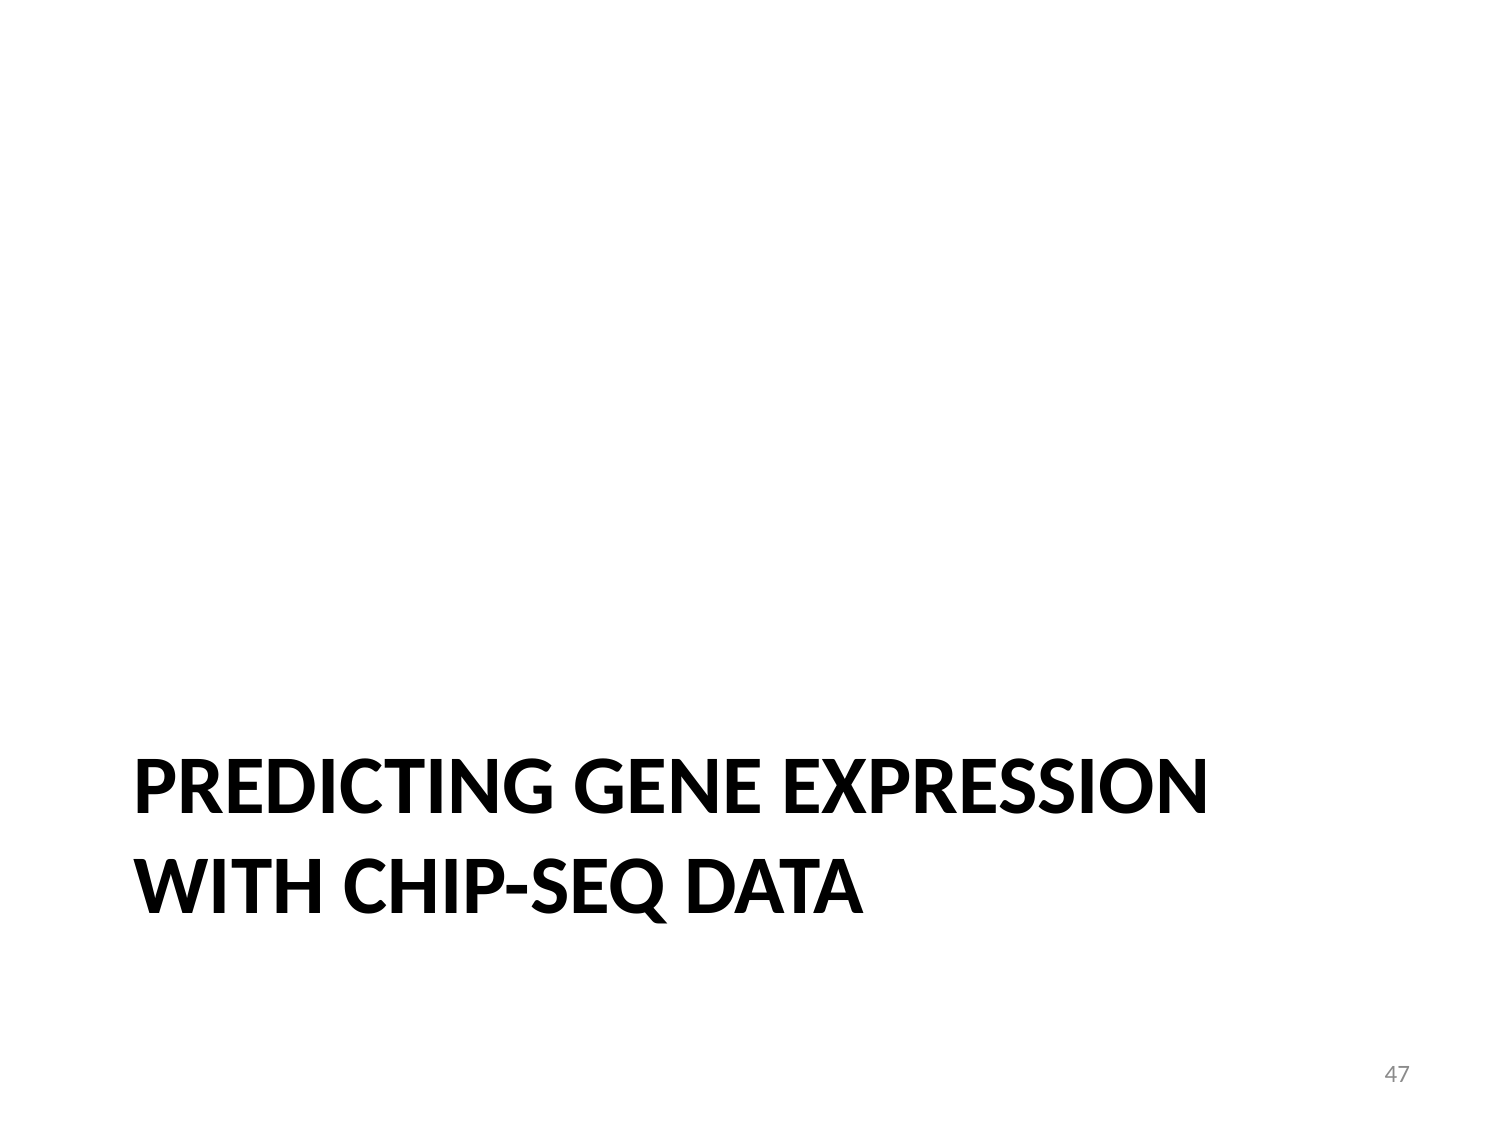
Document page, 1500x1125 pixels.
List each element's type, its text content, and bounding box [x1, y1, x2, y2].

slide_number 47 [1074, 1042, 1425, 1103]
title Predicting gene expression with chip-seq data [118, 722, 1394, 947]
